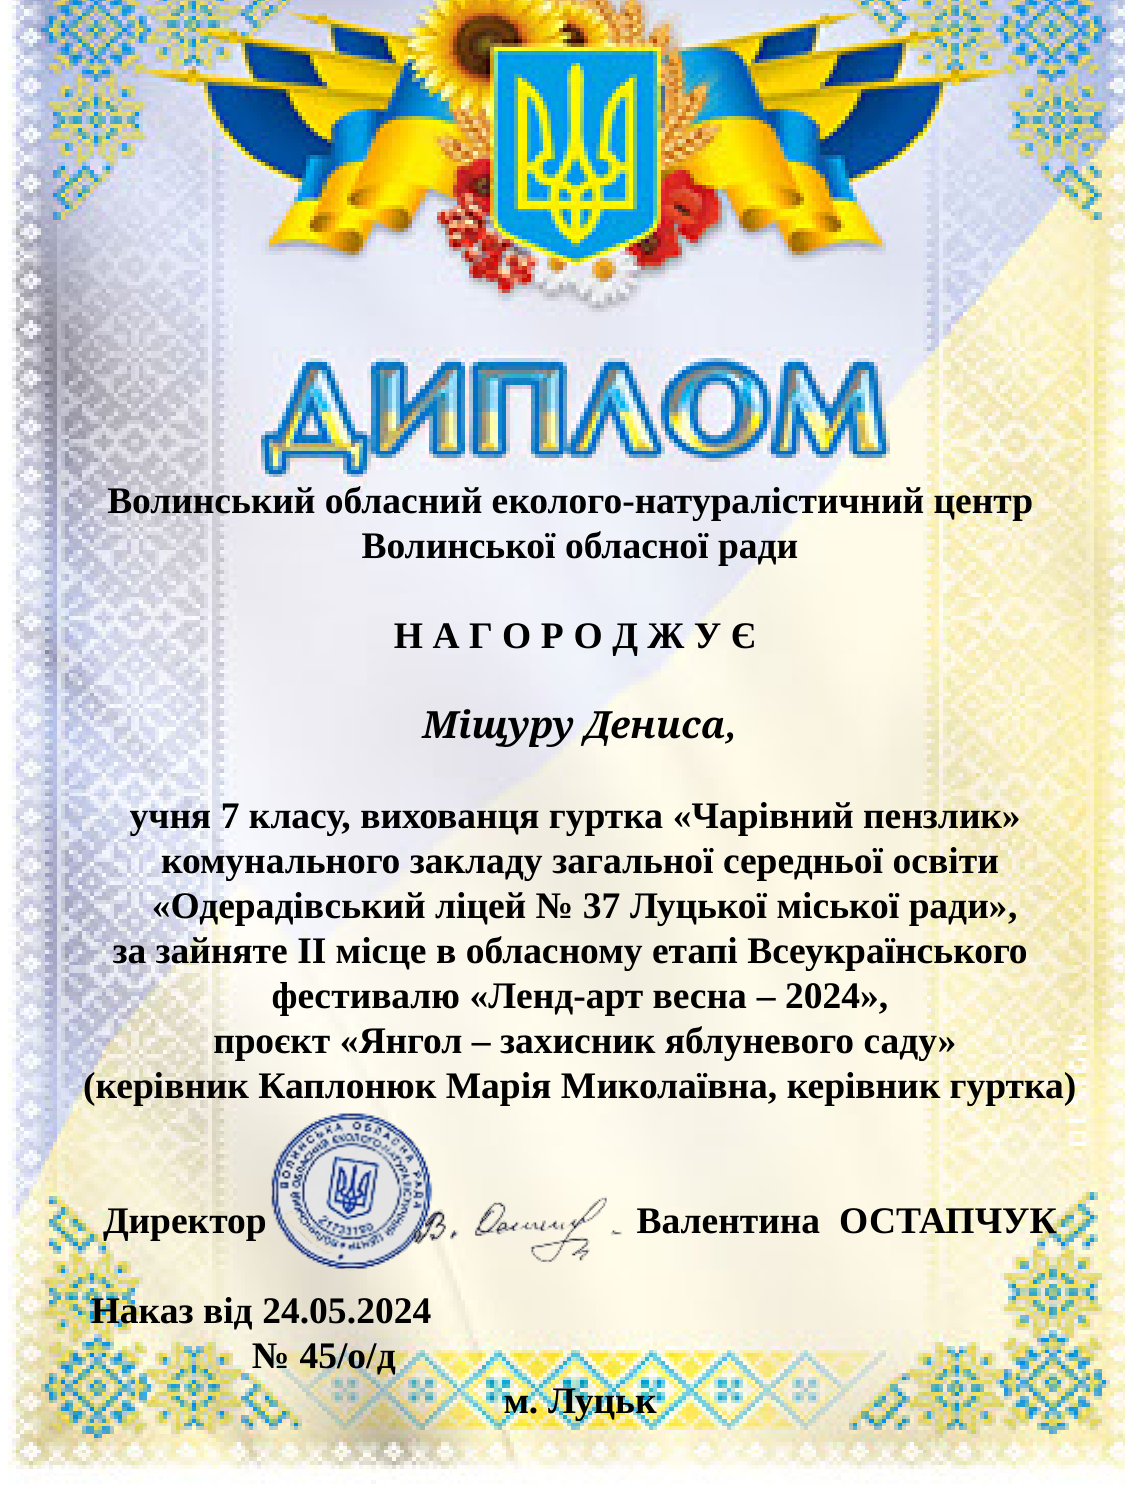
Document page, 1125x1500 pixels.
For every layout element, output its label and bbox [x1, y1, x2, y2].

picture [234, 1066, 623, 1323]
list [0, 0, 1125, 1500]
